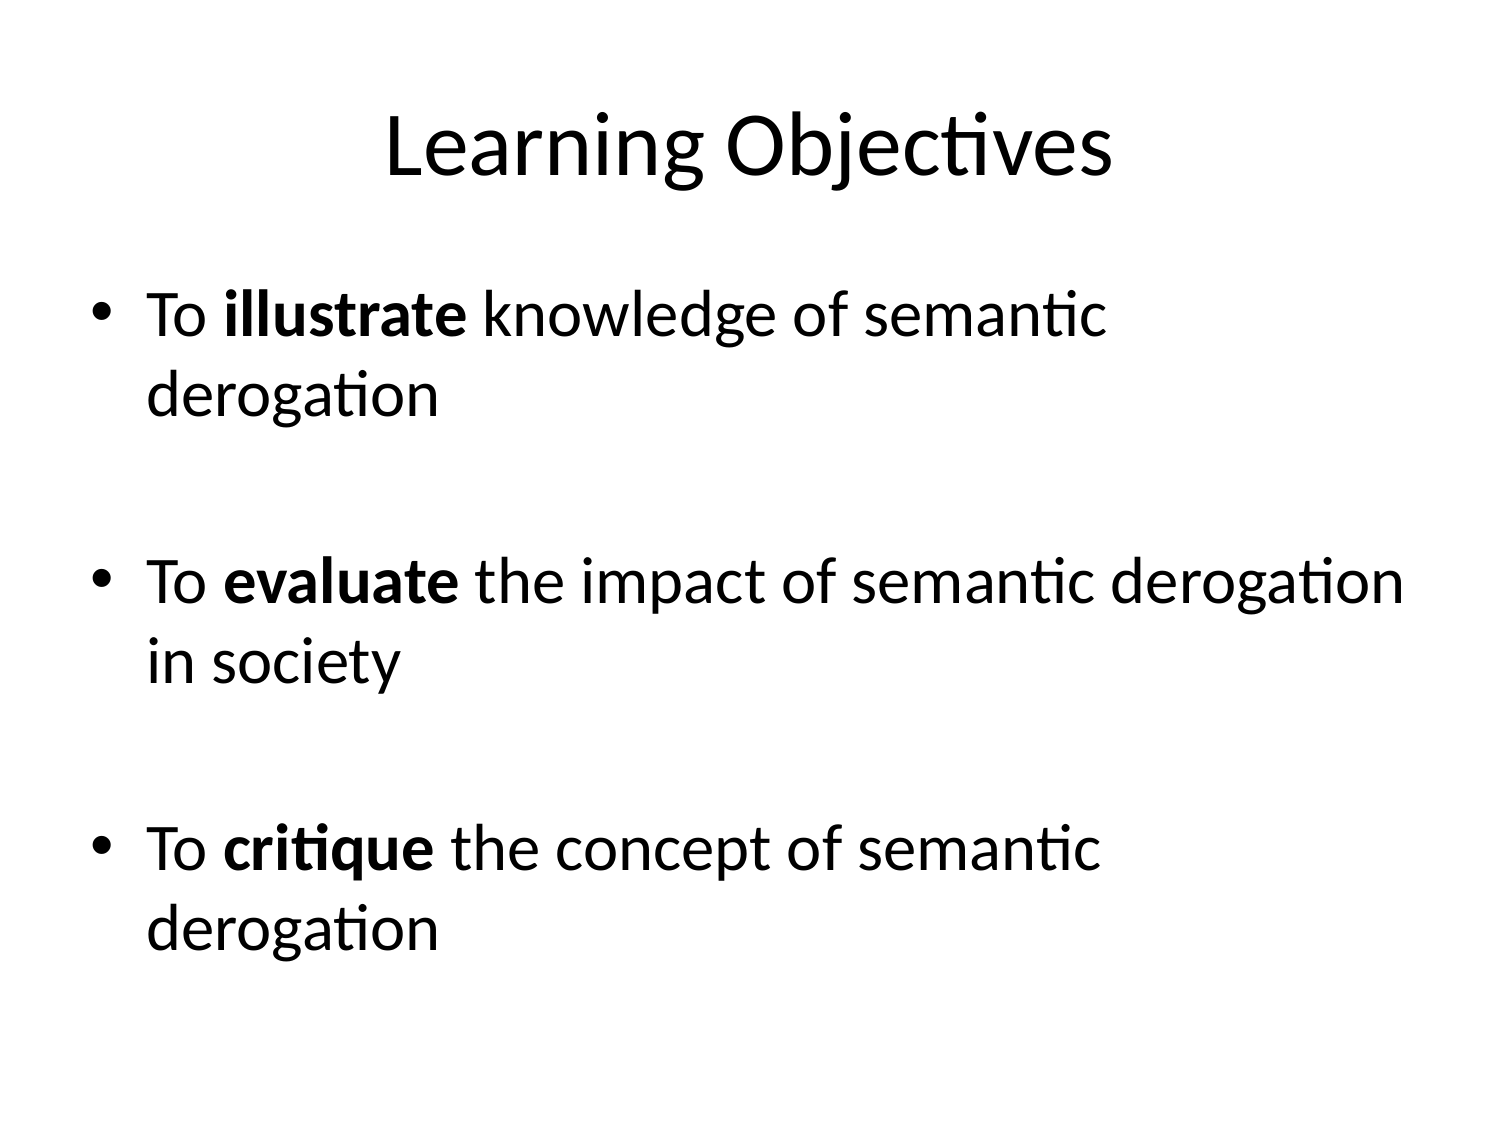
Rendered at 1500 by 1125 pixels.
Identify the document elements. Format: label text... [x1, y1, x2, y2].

list To illustrate knowledge of semantic derogation To evaluate the impact of semantic derogation in society To critique the concept of semantic derogation [75, 262, 1425, 1005]
title Learning Objectives [75, 45, 1425, 233]
